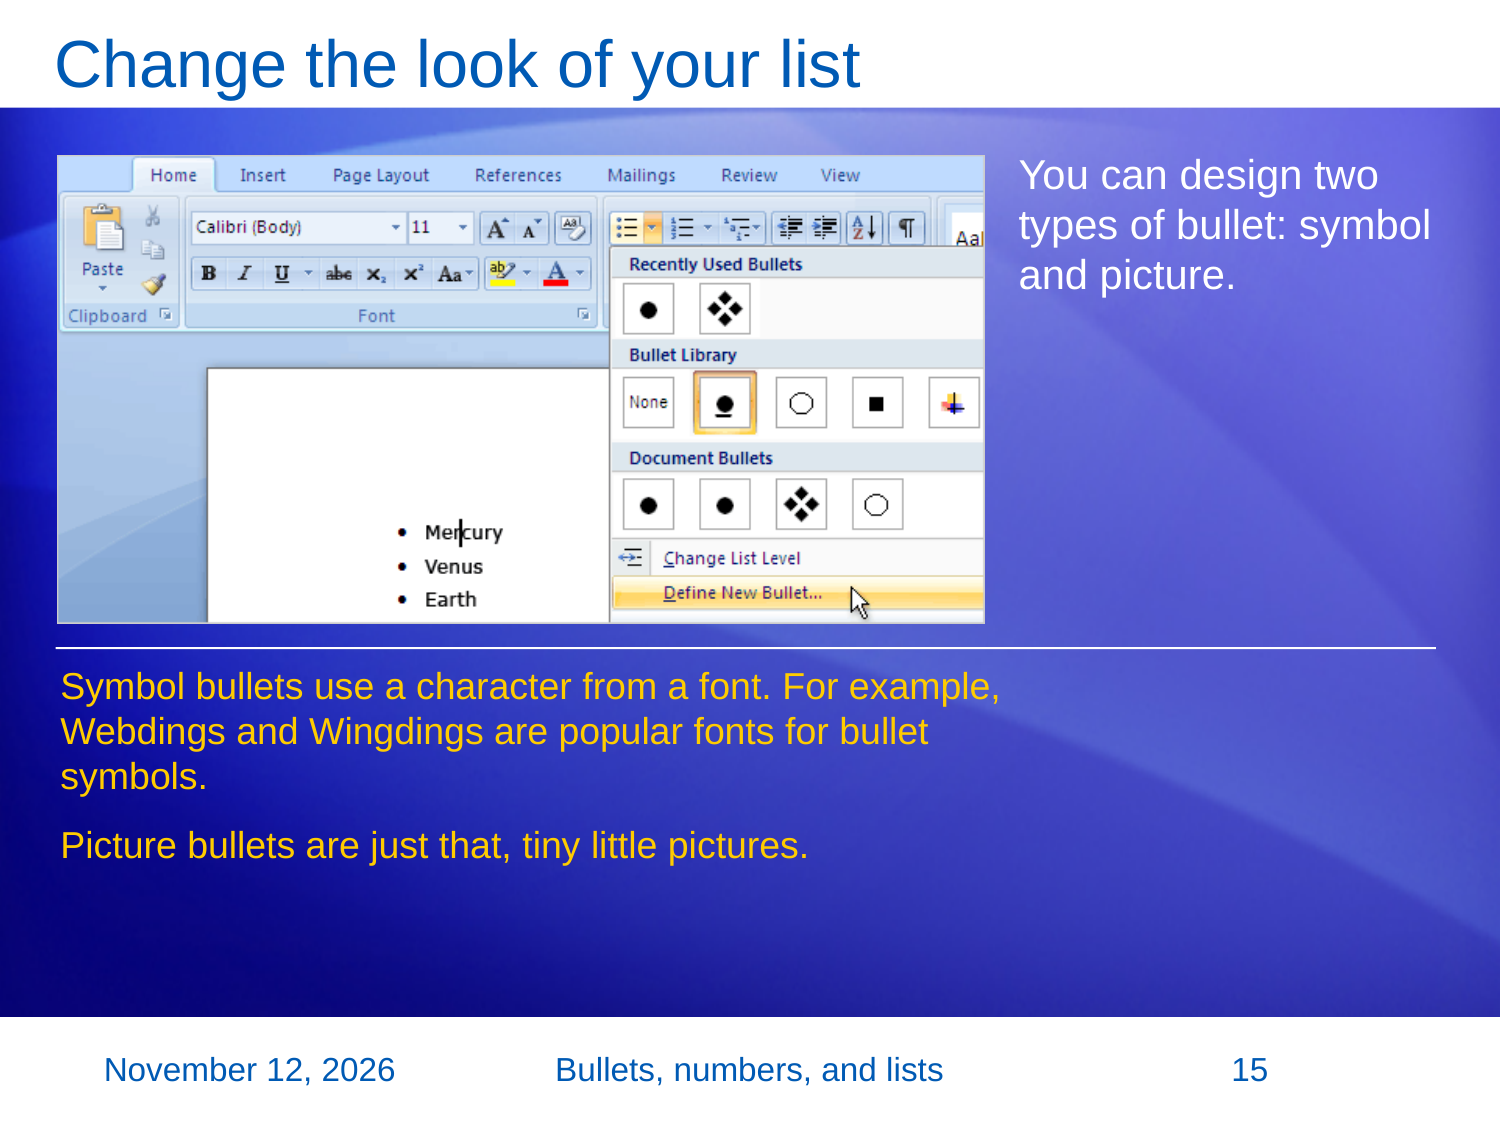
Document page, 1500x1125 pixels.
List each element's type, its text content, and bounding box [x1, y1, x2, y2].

footer Bullets, numbers, and lists [445, 1016, 1055, 1096]
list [57, 155, 985, 624]
text_box Symbol bullets use a character from a font. For example, Webdings and Wingdings are popular fonts for bullet symbols. Picture bullets are just that, tiny little pictures. [45, 655, 1018, 945]
slide_number 15 [1074, 1016, 1426, 1096]
text_box You can design two types of bullet: symbol and picture. [1003, 140, 1454, 594]
picture [0, 108, 1500, 1017]
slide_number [74, 1016, 426, 1096]
title Change the look of your list [39, 10, 1500, 112]
